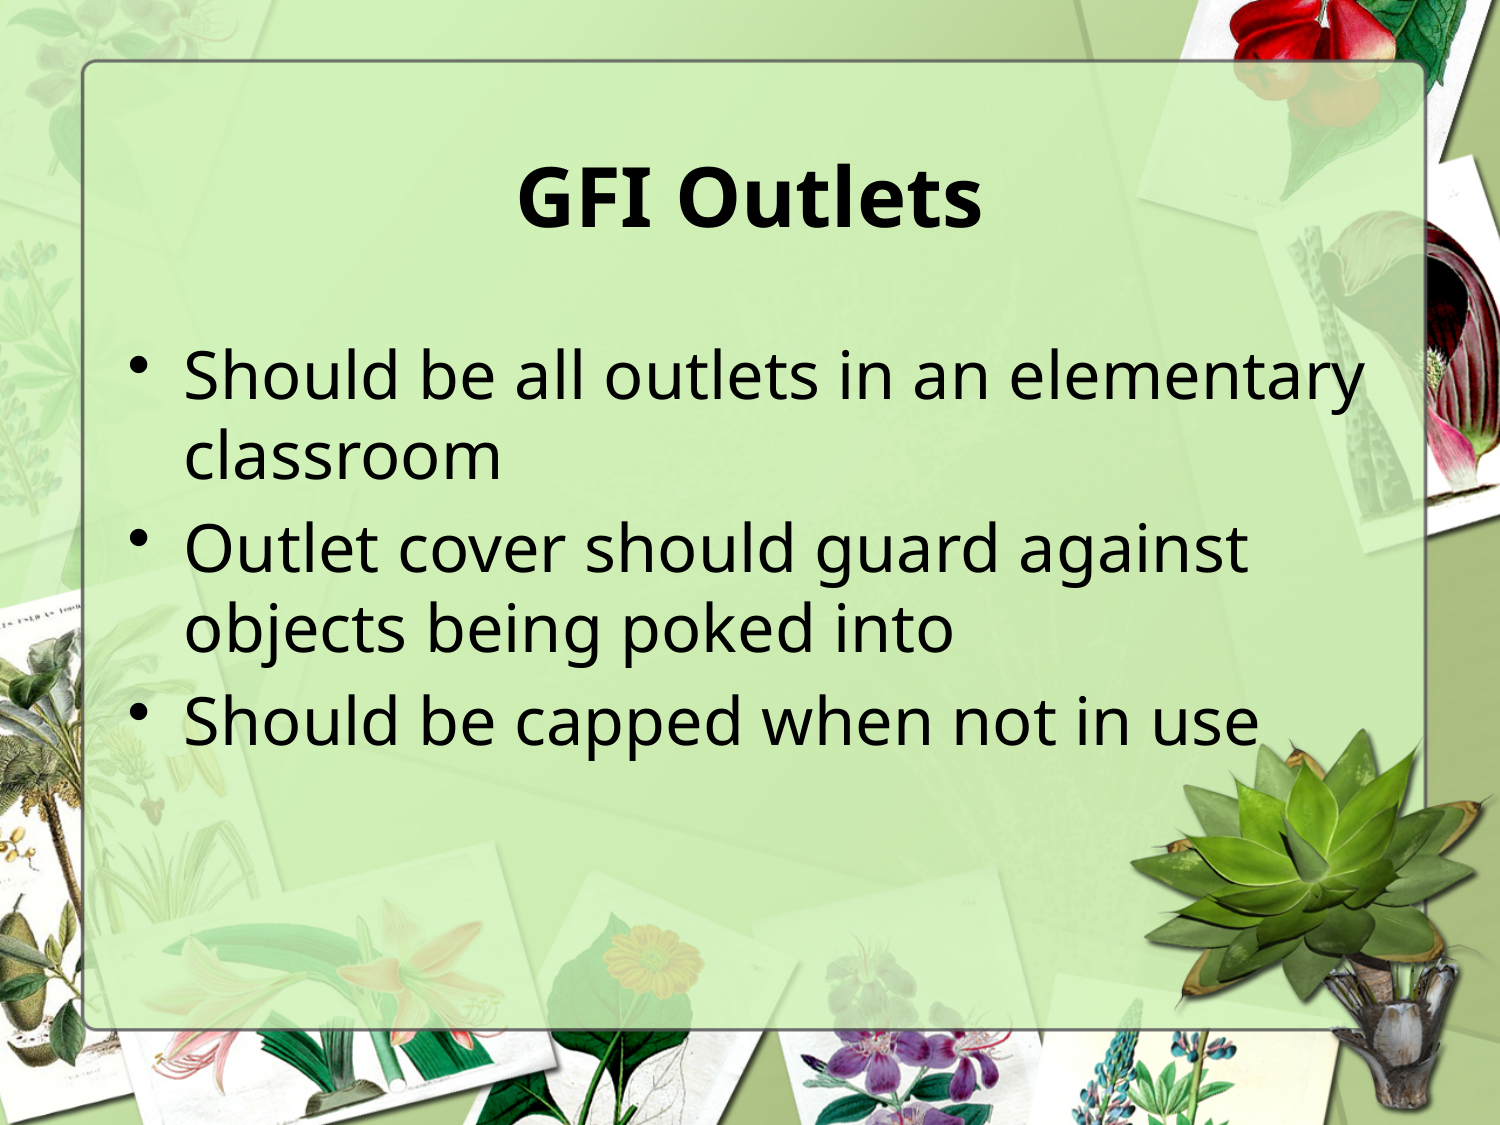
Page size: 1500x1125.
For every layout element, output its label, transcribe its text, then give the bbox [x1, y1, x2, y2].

title GFI Outlets [112, 99, 1388, 288]
list Should be all outlets in an elementary classroom Outlet cover should guard against objects being poked into Should be capped when not in use [112, 324, 1388, 1000]
picture [0, 0, 1500, 1125]
